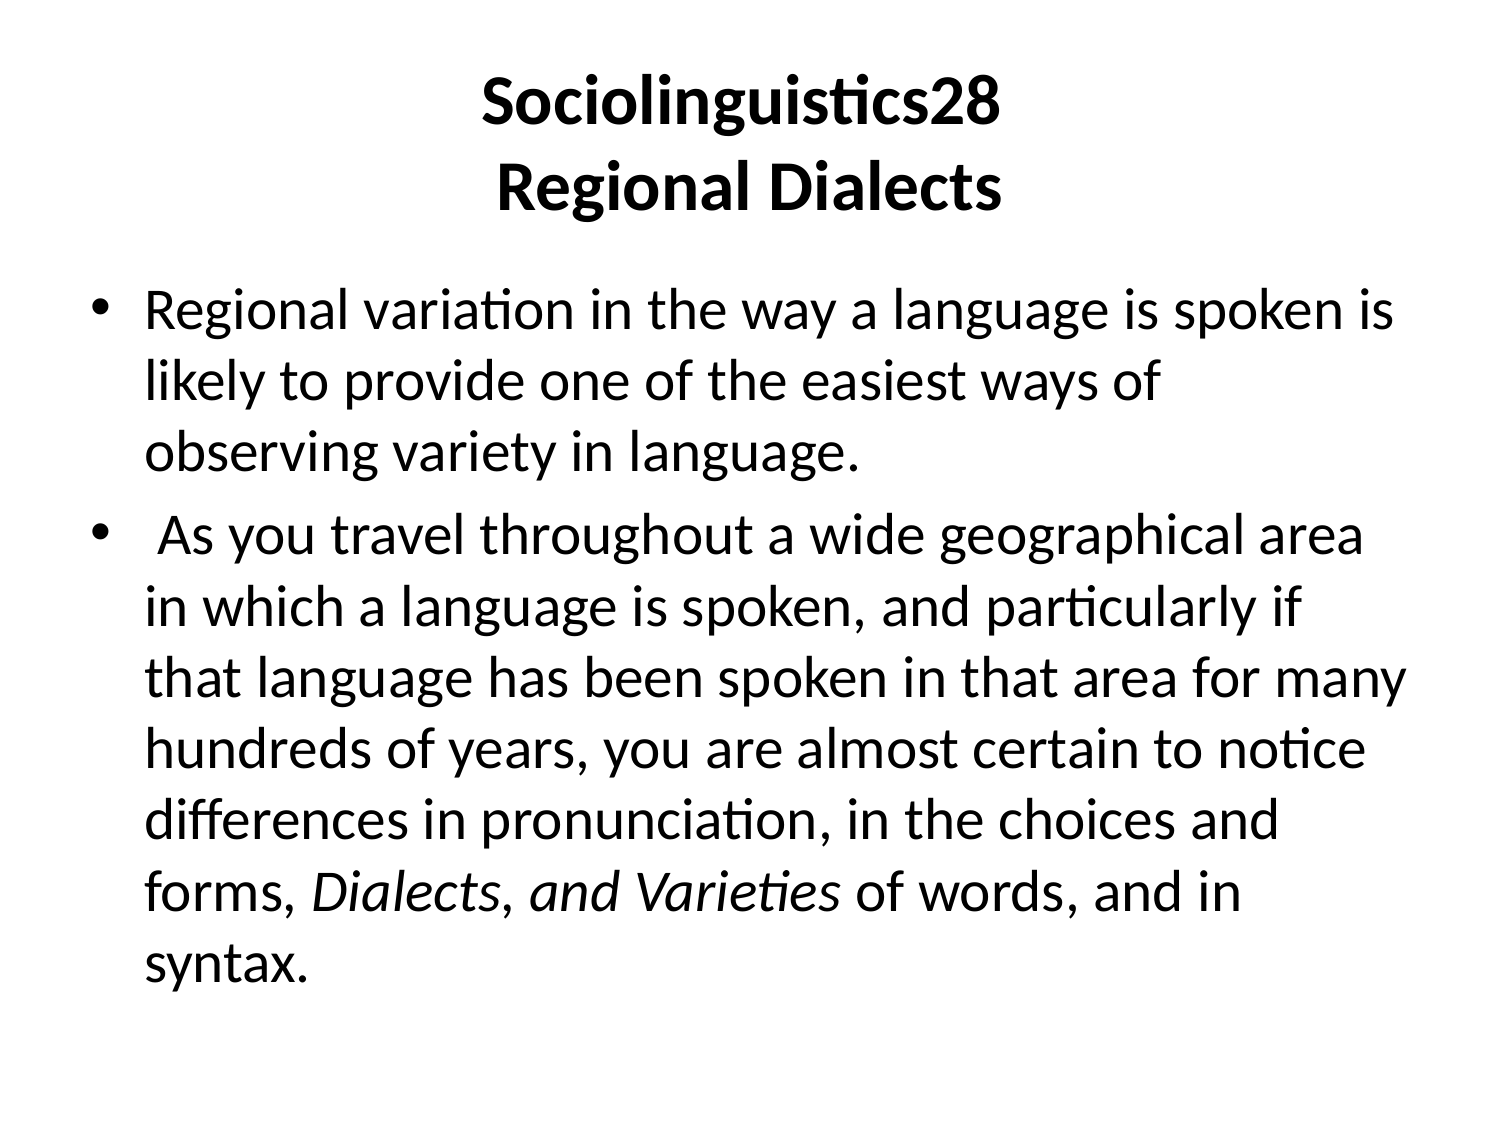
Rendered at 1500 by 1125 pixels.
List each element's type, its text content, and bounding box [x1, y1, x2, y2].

list Regional variation in the way a language is spoken is likely to provide one of the easiest ways of observing variety in language. As you travel throughout a wide geographical area in which a language is spoken, and particularly if that language has been spoken in that area for many hundreds of years, you are almost certain to notice differences in pronunciation, in the choices and forms, Dialects, and Varieties of words, and in syntax. [75, 262, 1425, 1005]
title Sociolinguistics28 Regional Dialects [75, 45, 1425, 233]
